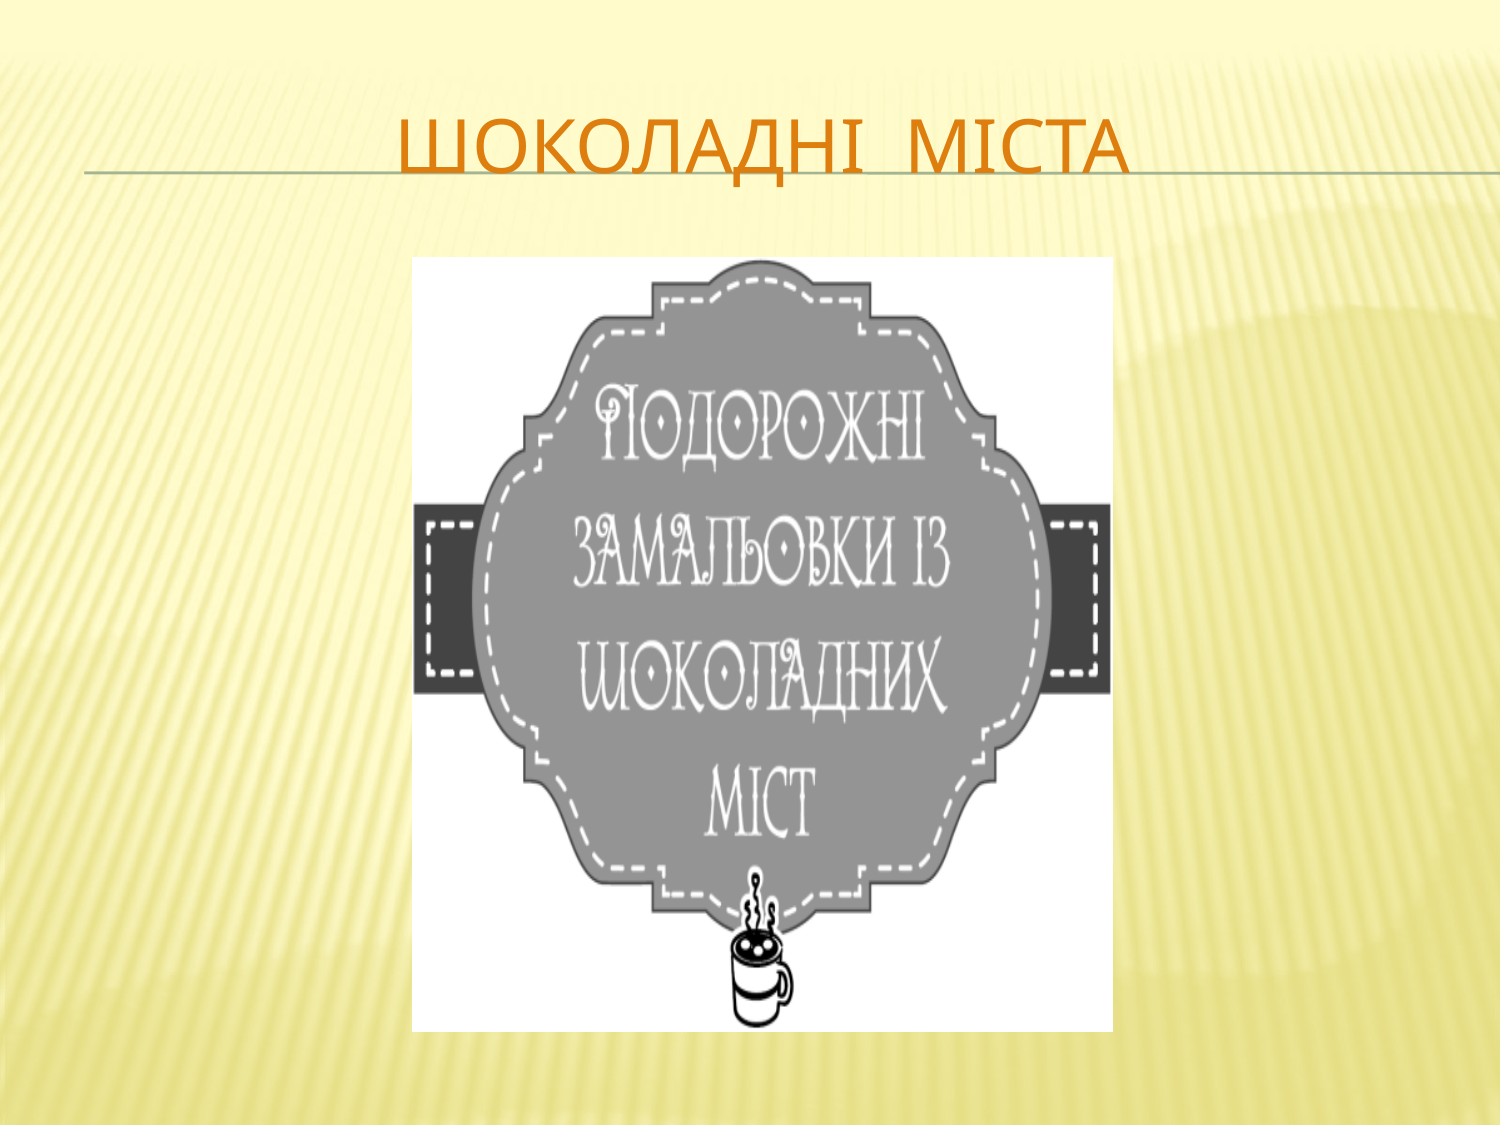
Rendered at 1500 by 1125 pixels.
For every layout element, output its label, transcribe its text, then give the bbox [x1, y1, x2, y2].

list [412, 257, 1113, 1032]
title Шоколадні міста [50, 75, 1475, 213]
